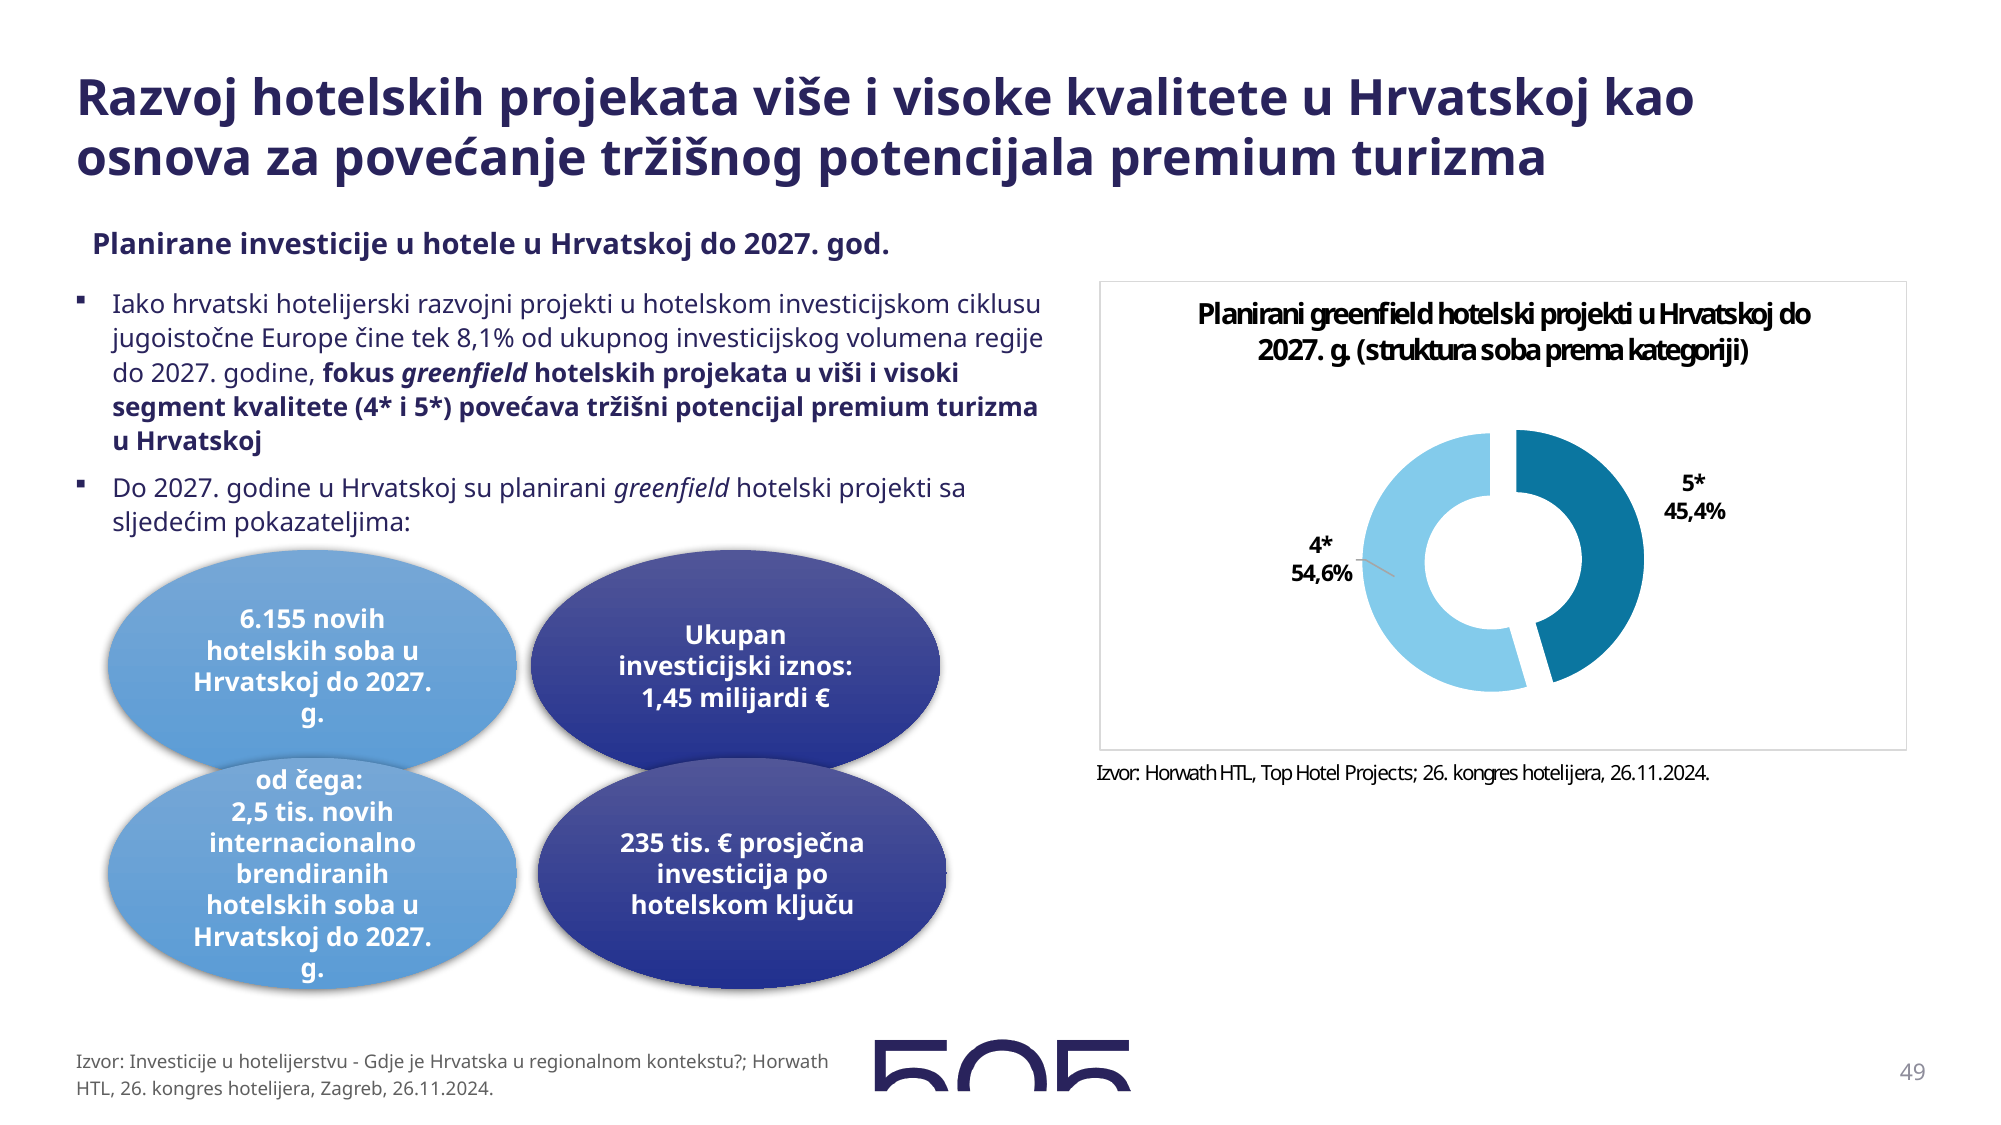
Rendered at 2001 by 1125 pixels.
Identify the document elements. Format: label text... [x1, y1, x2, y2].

text_box 6.155 novih hotelskih soba u Hrvatskoj do 2027. g. [108, 549, 517, 767]
title Razvoj hotelskih projekata više i visoke kvalitete u Hrvatskoj kao osnova za povećanje tržišnog potencijala premium turizma [76, 83, 1877, 168]
slide_number 49 [1476, 1042, 1927, 1103]
picture [1091, 276, 1916, 790]
text_box Izvor: Investicije u hotelijerstvu - Gdje je Hrvatska u regionalnom kontekstu?; Horwath HTL, 26. kongres hotelijera, Zagreb, 26.11.2024. [76, 1038, 864, 1098]
picture [872, 1031, 1131, 1099]
text_box Ukupan investicijski iznos: 1,45 milijardi € [531, 549, 940, 768]
text_box od čega: 2,5 tis. novih internacionalno brendiranih hotelskih soba u Hrvatskoj do 2027. g. [108, 757, 517, 989]
list Iako hrvatski hotelijerski razvojni projekti u hotelskom investicijskom ciklusu jugoistočne Europe čine tek 8,1% od ukupnog investicijskog volumena regije do 2027. godine, fokus greenfield hotelskih projekata u viši i visoki segment kvalitete (4* i 5*) povećava tržišni potencijal premium turizma u Hrvatskoj Do 2027. godine u Hrvatskoj su planirani greenfield hotelski projekti sa sljedećim pokazateljima: [74, 276, 1075, 563]
text_box 235 tis. € prosječna investicija po hotelskom ključu [538, 757, 947, 989]
text_box Planirane investicije u hotele u Hrvatskoj do 2027. god. [92, 210, 1049, 277]
